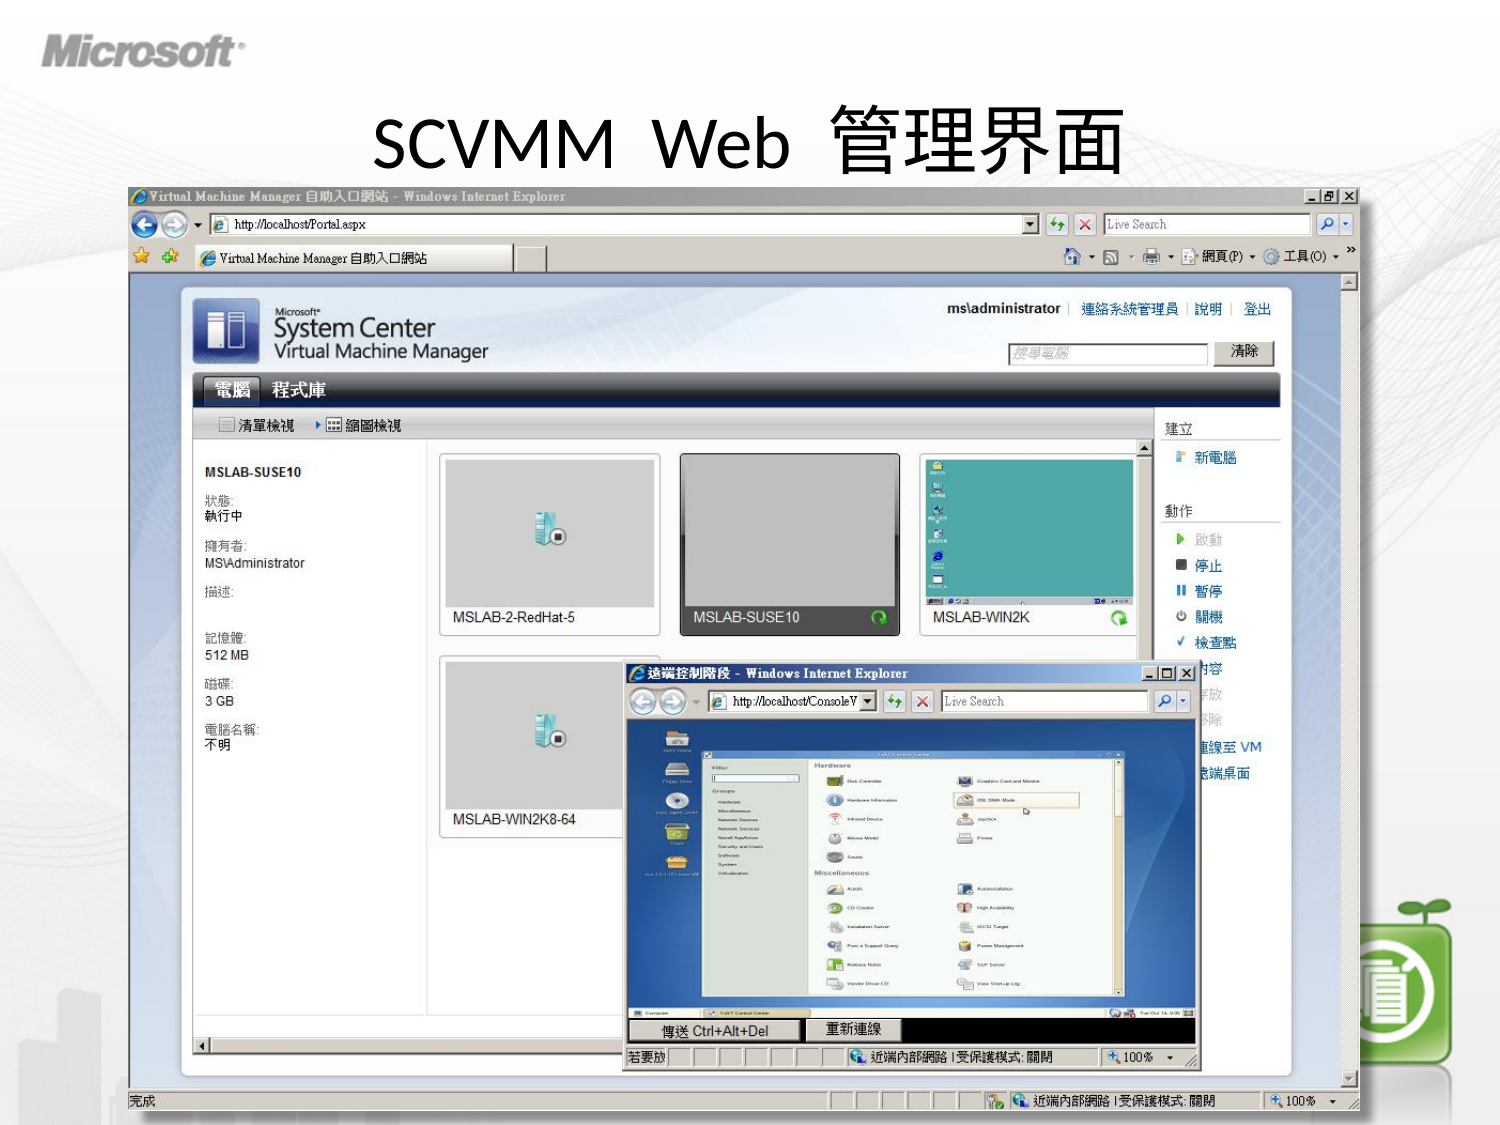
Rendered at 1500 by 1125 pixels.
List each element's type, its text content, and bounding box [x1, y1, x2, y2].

title SCVMM Web 管理界面 [74, 44, 1426, 233]
picture [0, 0, 1500, 1125]
